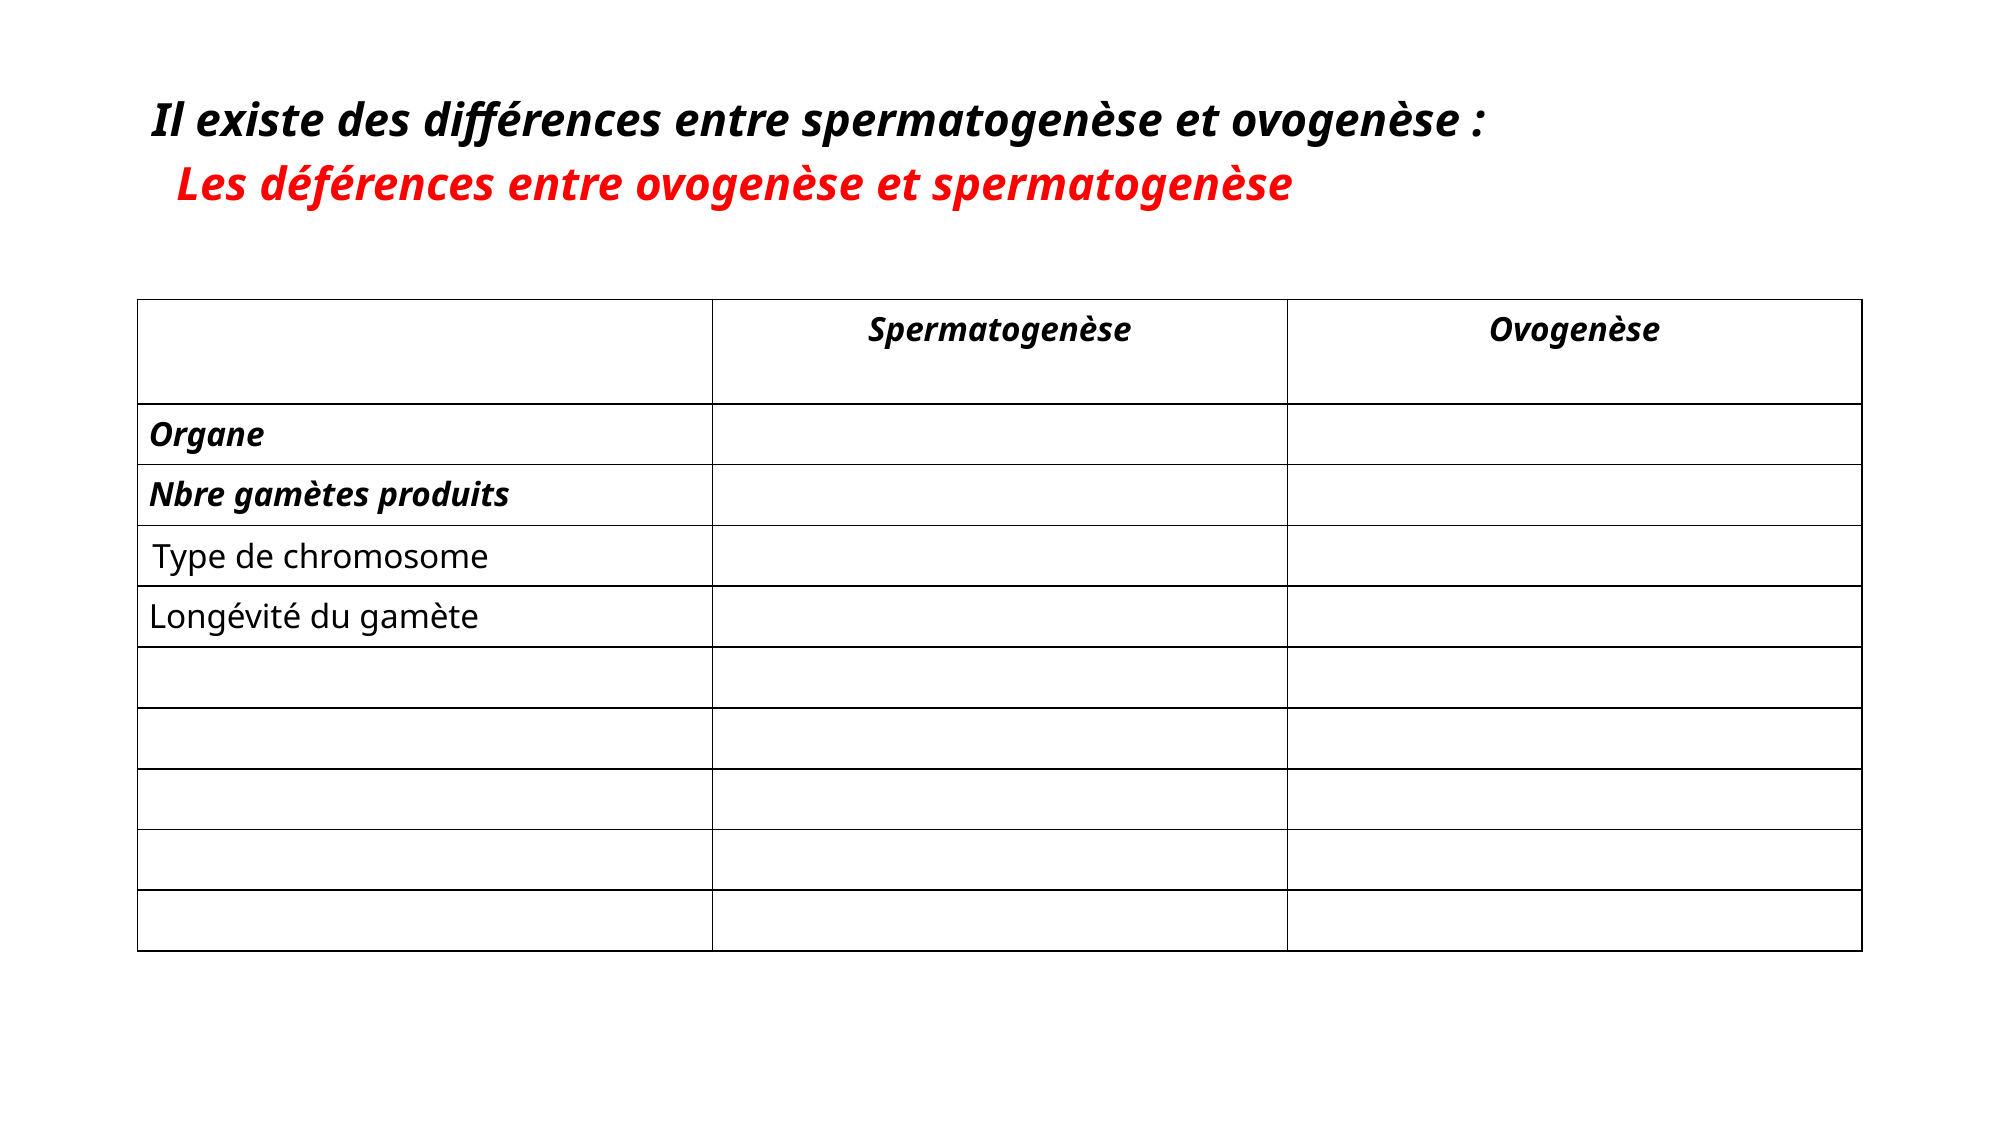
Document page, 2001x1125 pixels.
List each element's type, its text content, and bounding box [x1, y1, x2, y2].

table_cell [138, 709, 712, 768]
table_header Ovogenèse [1288, 300, 1861, 403]
table_cell [713, 891, 1287, 950]
table_cell [713, 587, 1287, 646]
table_cell Organe [138, 405, 712, 464]
table_header Spermatogenèse [713, 300, 1287, 403]
table_cell [1288, 405, 1861, 464]
table_cell [1288, 709, 1861, 768]
table_cell [1288, 891, 1861, 950]
table_cell [138, 648, 712, 707]
table_cell [1288, 770, 1861, 829]
table_cell Nbre gamètes produits [138, 465, 712, 525]
table_cell [1288, 587, 1861, 646]
table_cell [138, 770, 712, 829]
table_cell [138, 891, 712, 950]
table_cell [713, 465, 1287, 525]
table_header [138, 300, 712, 403]
table_cell [138, 830, 712, 889]
table_cell [1288, 648, 1861, 707]
table_cell [713, 770, 1287, 829]
title Il existe des différences entre spermatogenèse et ovogenèse : Les déférences entre ovogenèse et spermatogenèse [137, 59, 1863, 278]
table_cell [713, 648, 1287, 707]
table_cell [713, 830, 1287, 889]
table_cell [1288, 465, 1861, 525]
table_cell Type de chromosome [138, 526, 712, 585]
table_cell Longévité du gamète [138, 587, 712, 646]
table_cell [1288, 526, 1861, 585]
table_cell [713, 709, 1287, 768]
table_cell [1288, 830, 1861, 889]
table_cell [713, 526, 1287, 585]
table_cell [713, 405, 1287, 464]
